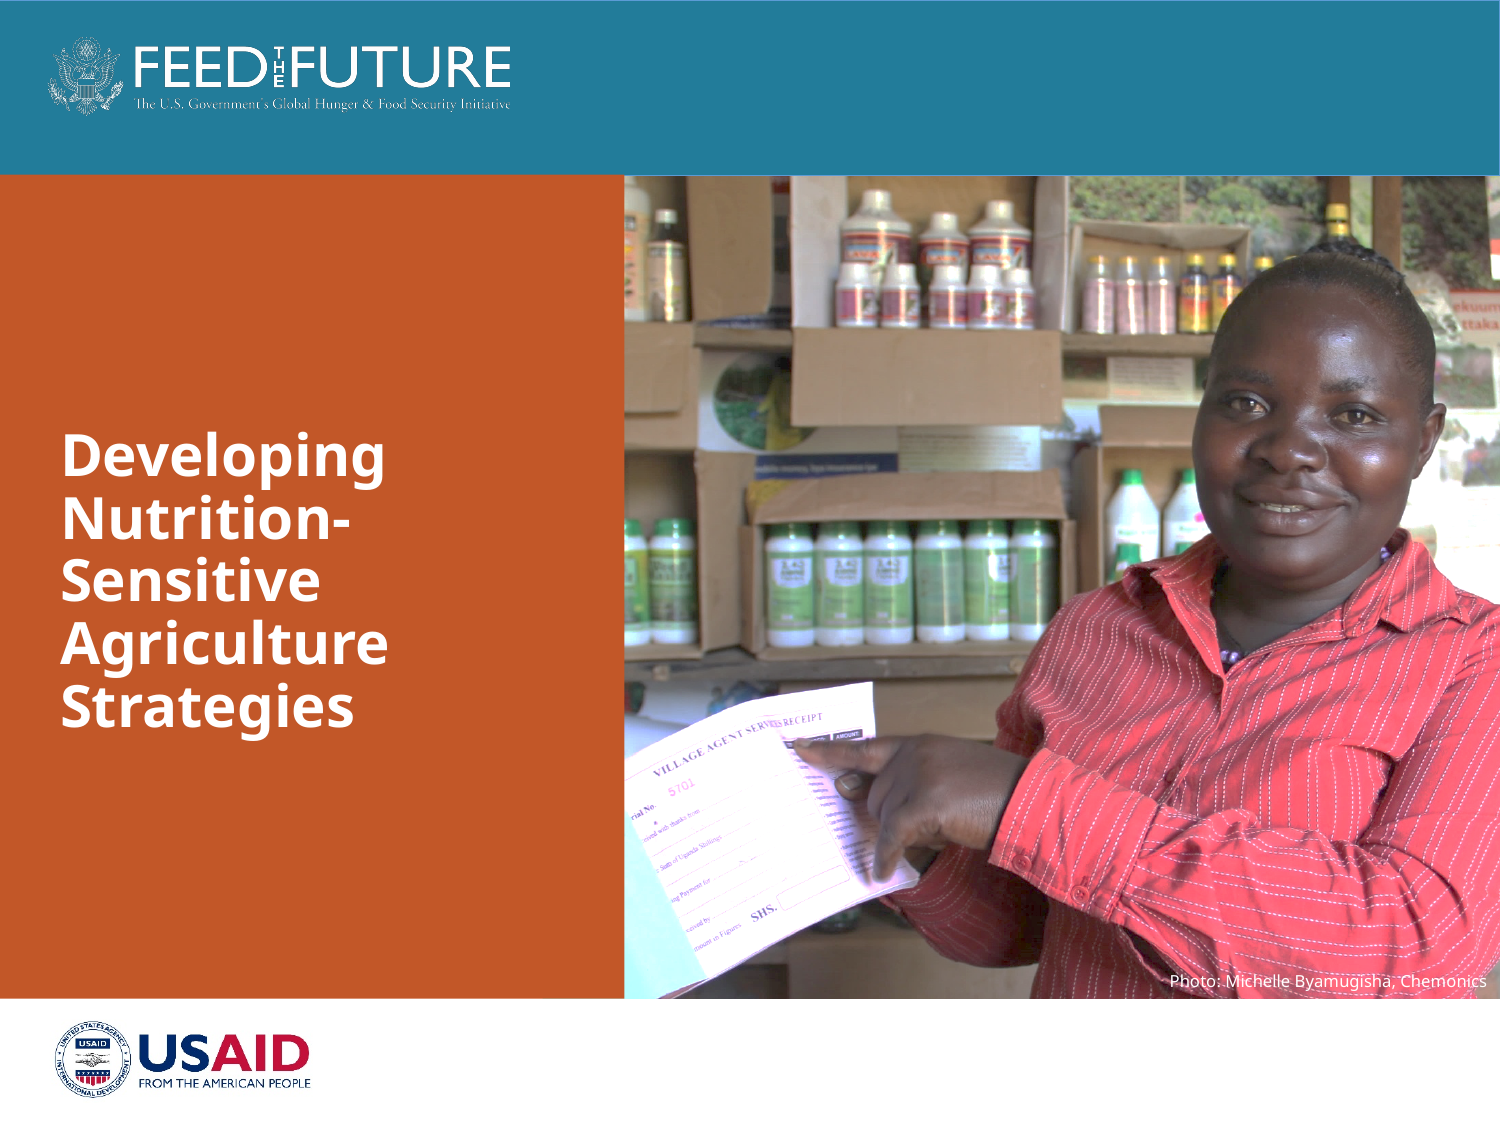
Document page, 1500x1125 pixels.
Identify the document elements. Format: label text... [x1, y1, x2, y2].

picture [17, 1016, 321, 1103]
title Developing Nutrition-Sensitive Agriculture Strategies [0, 174, 625, 999]
picture [542, 176, 1500, 999]
